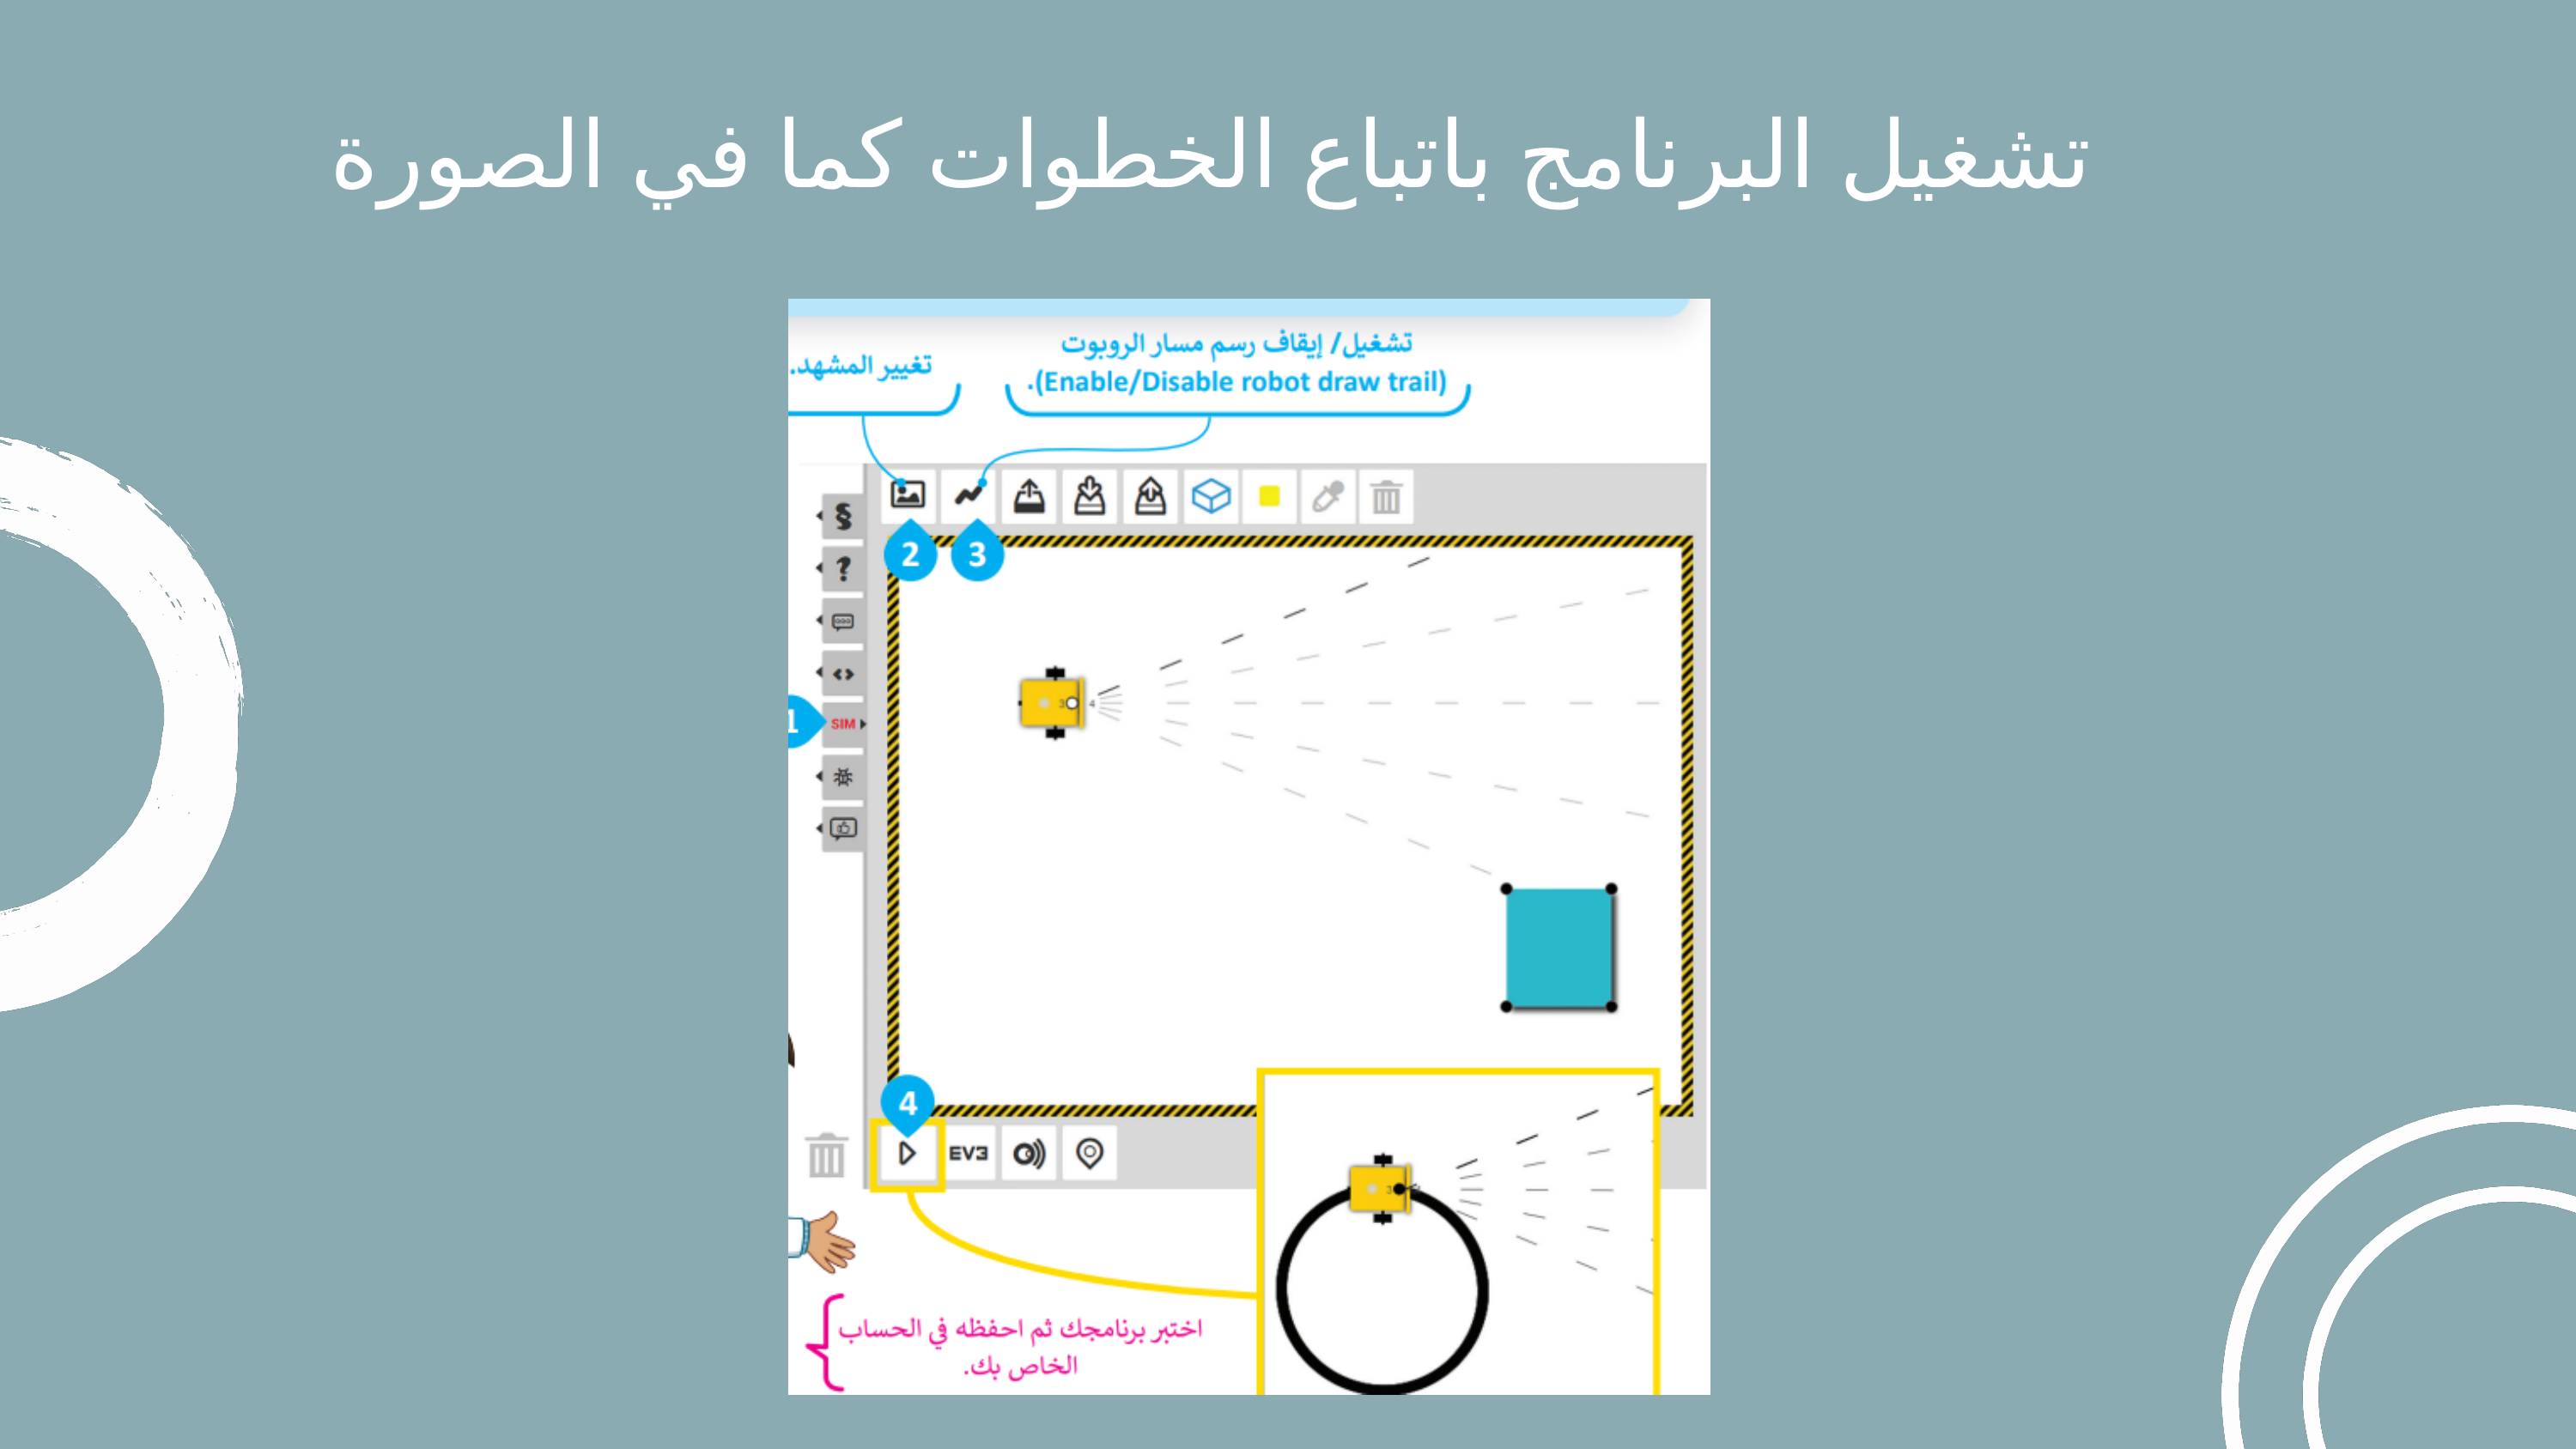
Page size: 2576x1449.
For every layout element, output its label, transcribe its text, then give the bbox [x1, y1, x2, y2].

picture [787, 709, 798, 732]
picture [787, 298, 1710, 1396]
picture [2221, 1105, 2576, 1449]
text_box تشغيل البرنامج باتباع الخطوات كما في الصورة [291, 76, 2134, 206]
picture [0, 433, 246, 1015]
